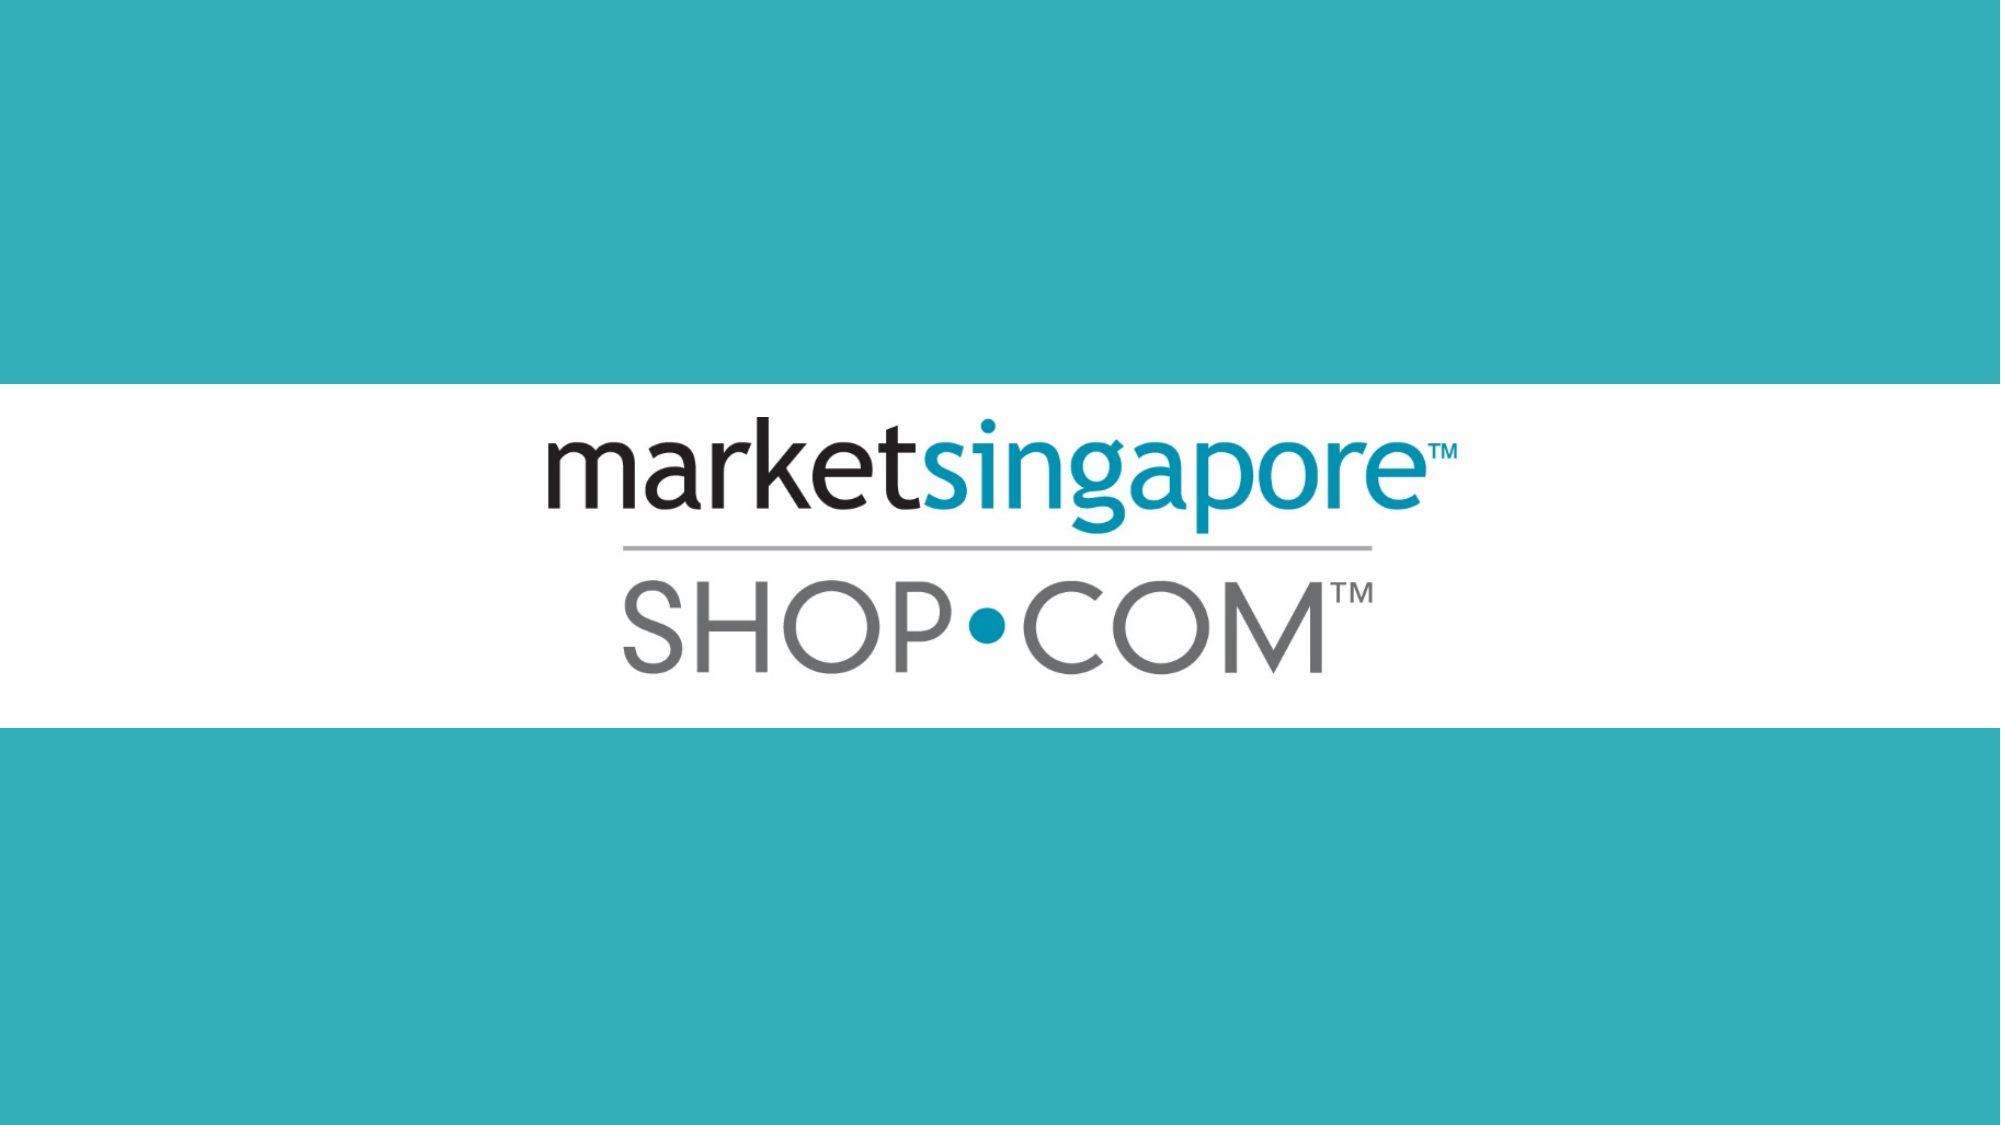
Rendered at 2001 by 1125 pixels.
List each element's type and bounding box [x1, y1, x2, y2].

picture [521, 416, 1479, 696]
text_box [0, 382, 2000, 730]
